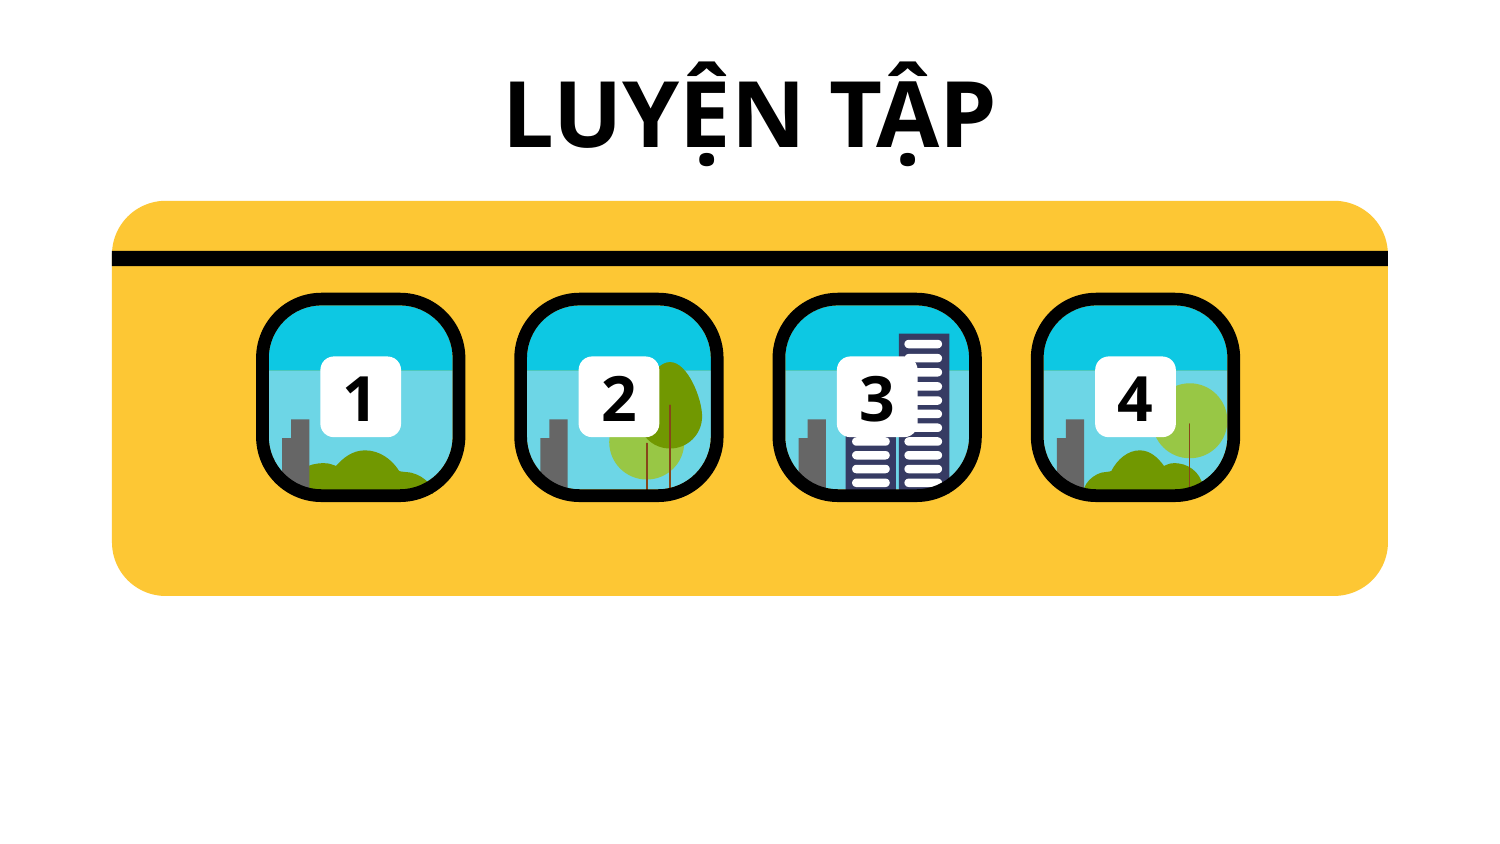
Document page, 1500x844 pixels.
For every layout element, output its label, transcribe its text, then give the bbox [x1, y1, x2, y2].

title LUYỆN TẬP [75, 40, 1425, 135]
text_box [111, 200, 1388, 596]
